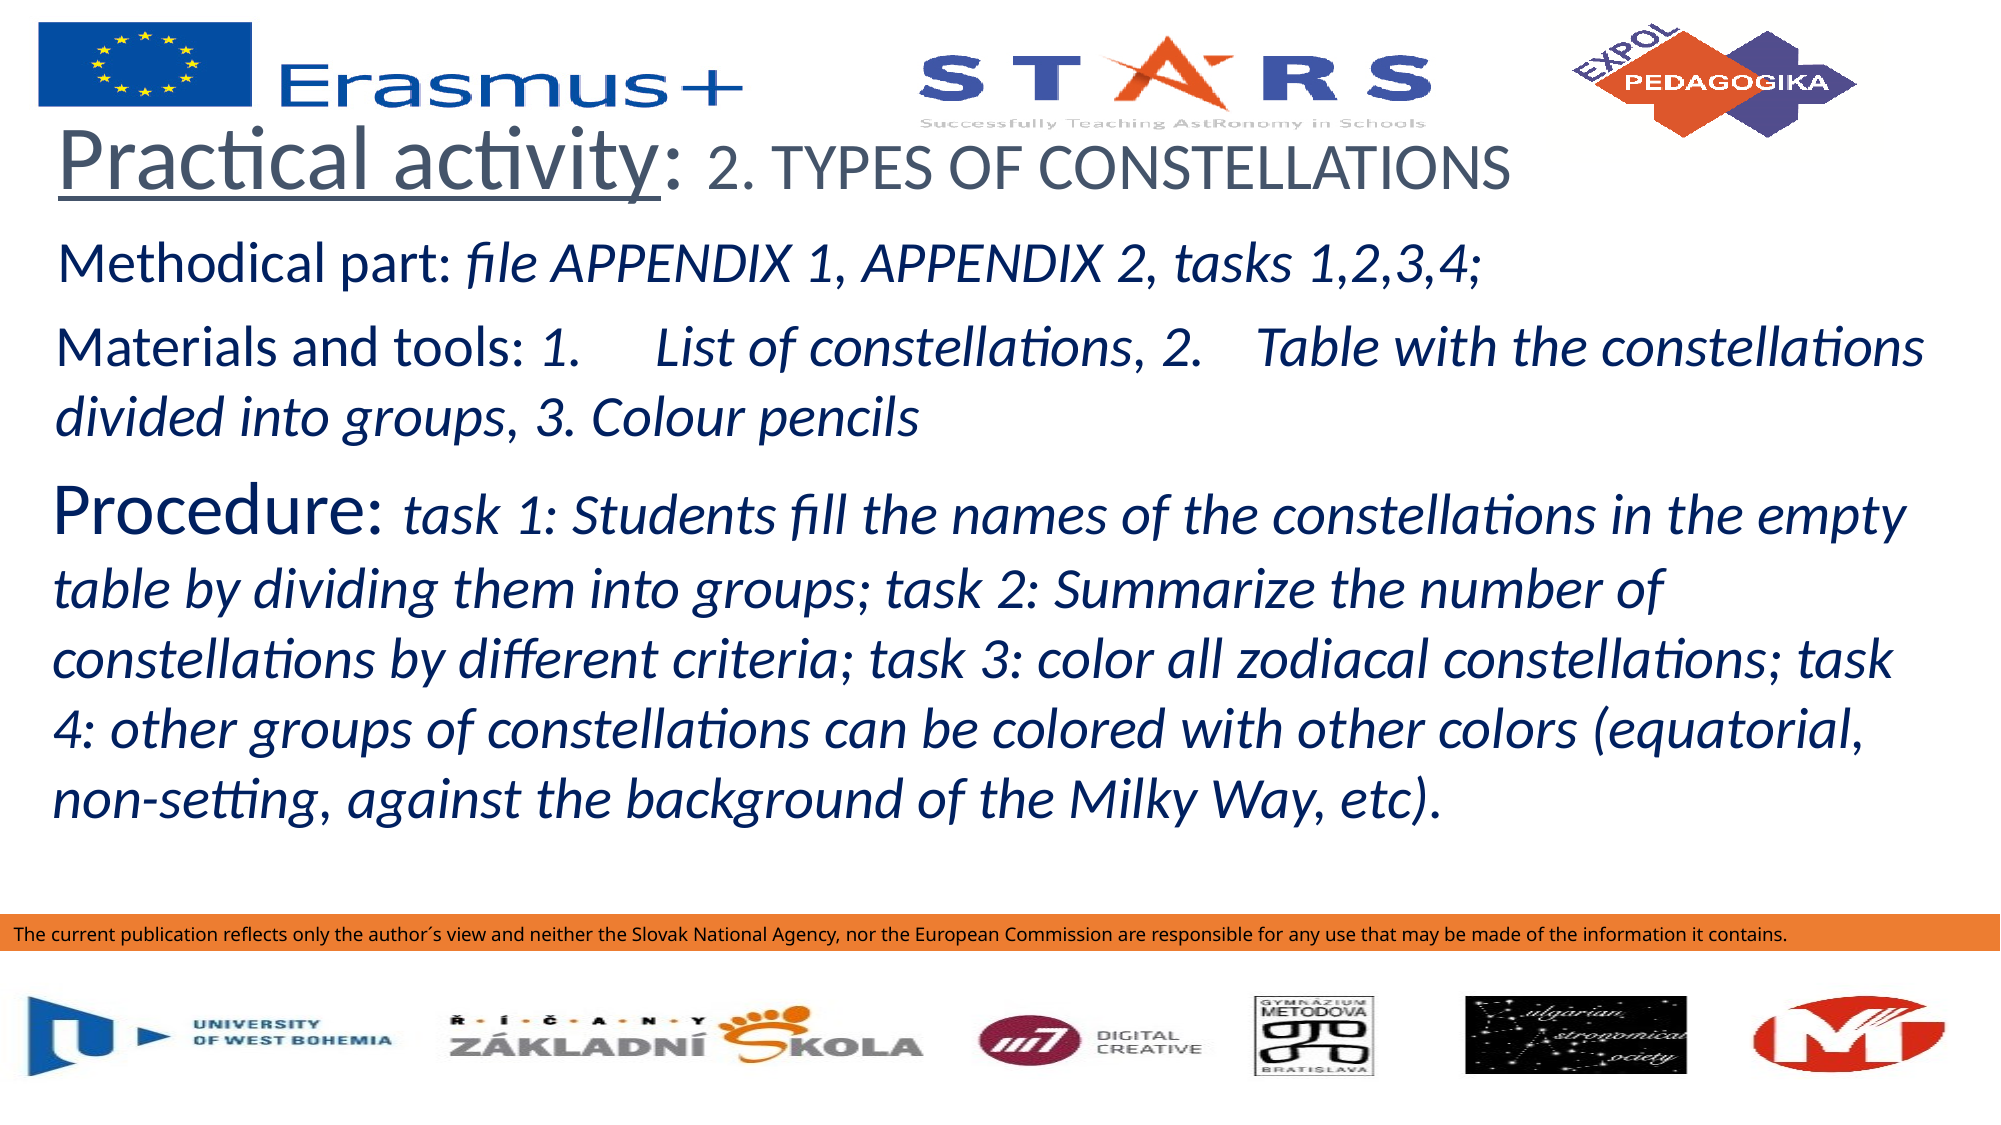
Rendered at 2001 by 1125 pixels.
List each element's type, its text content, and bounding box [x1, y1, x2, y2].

text_box Materials and tools: 1. List of constellations, 2. Table with the constellations divided into groups, 3. Colour pencils [40, 301, 1958, 456]
text_box The current publication reflects only the author´s view and neither the Slovak National Agency, nor the European Commission are responsible for any use that may be made of the information it contains. [0, 914, 2000, 951]
picture [0, 0, 2000, 173]
text_box Methodical part: file APPENDIX 1, APPENDIX 2, tasks 1,2,3,4; [42, 217, 1960, 302]
text_box Practical activity: 2. TYPES OF CONSTELLATIONS [42, 173, 1960, 216]
picture [0, 951, 2000, 1124]
text_box Procedure: task 1: Students fill the names of the constellations in the empty table by dividing them into groups; task 2: Summarize the number of constellations by different criteria; task 3: color all zodiacal constellations; task 4: other groups of constellations can be colored with other colors (equatorial, non-setting, against the background of the Milky Way, etc). [37, 452, 1955, 838]
